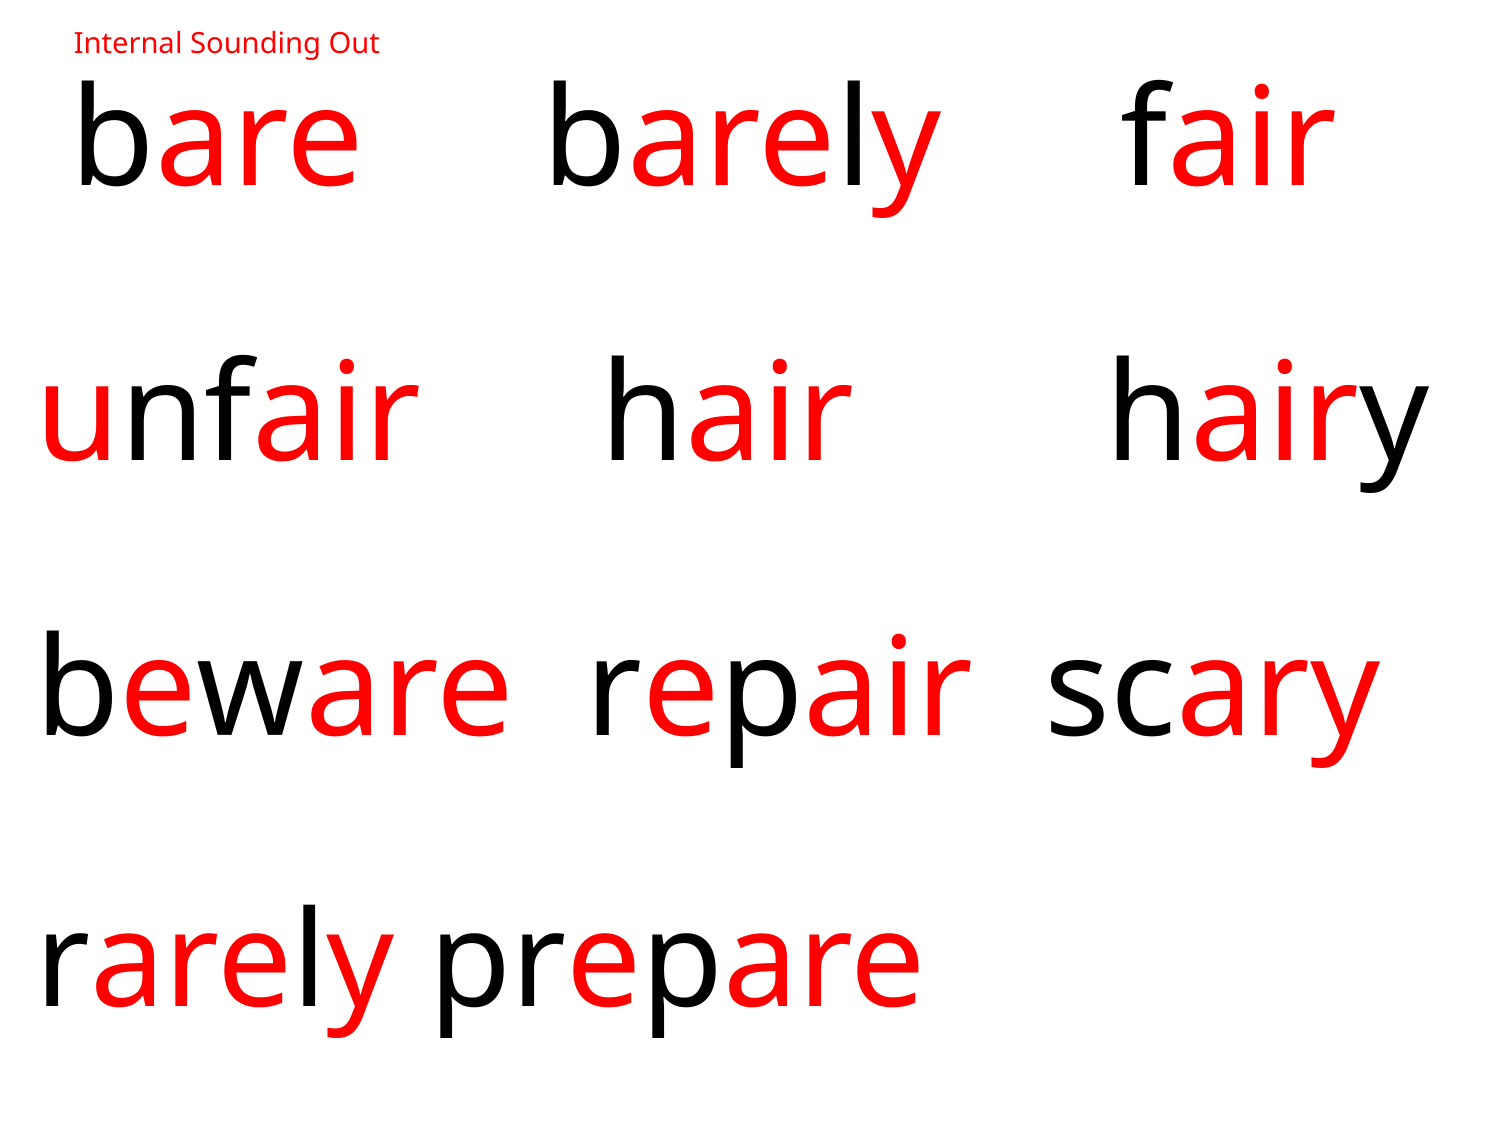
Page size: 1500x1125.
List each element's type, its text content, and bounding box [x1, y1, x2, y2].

text_box bare barely fair unfair hair hairy beware repair scary rarely prepare [20, 40, 1479, 1125]
text_box Internal Sounding Out [58, 16, 502, 67]
